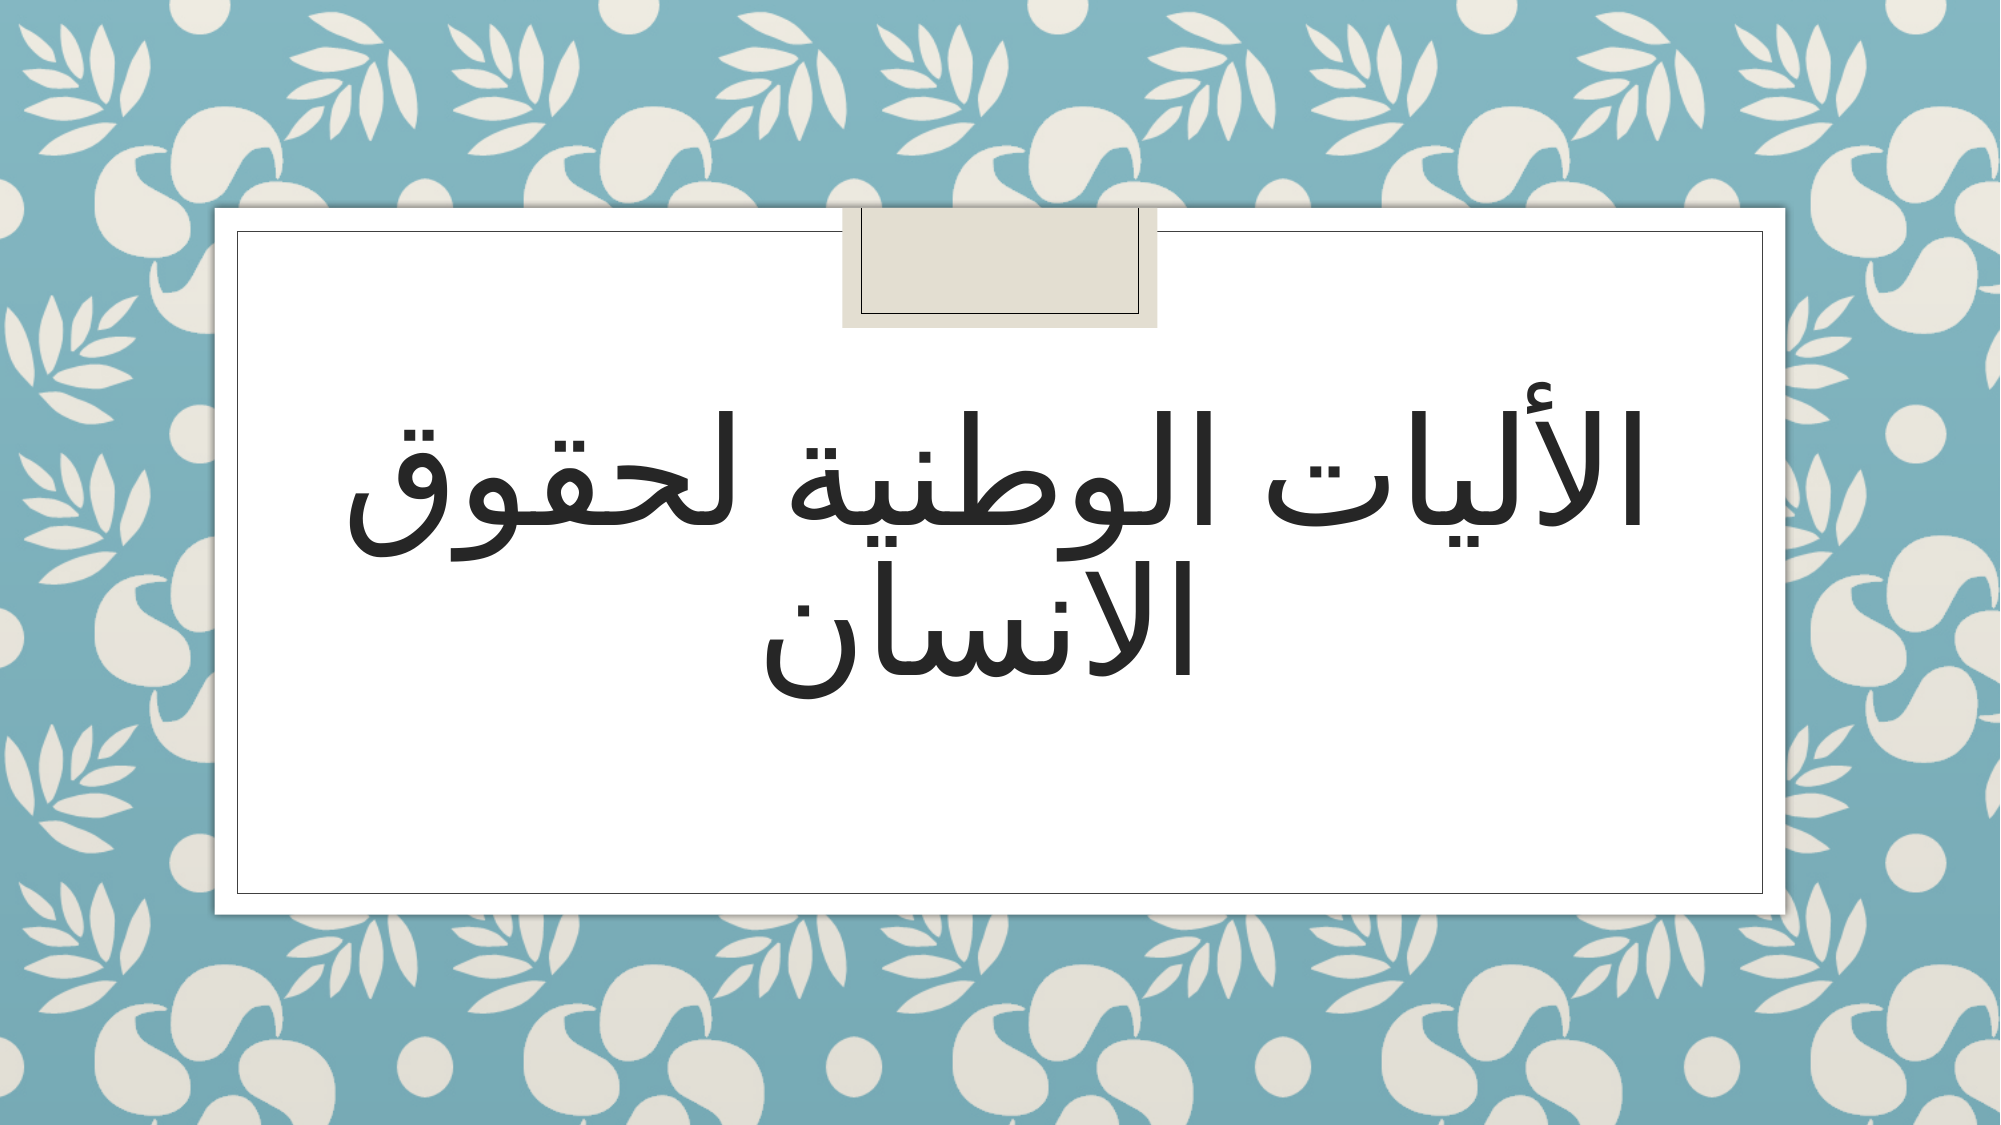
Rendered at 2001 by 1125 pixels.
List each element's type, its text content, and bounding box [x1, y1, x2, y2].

title الأليات الوطنية لحقوق الانسان [256, 343, 1744, 769]
